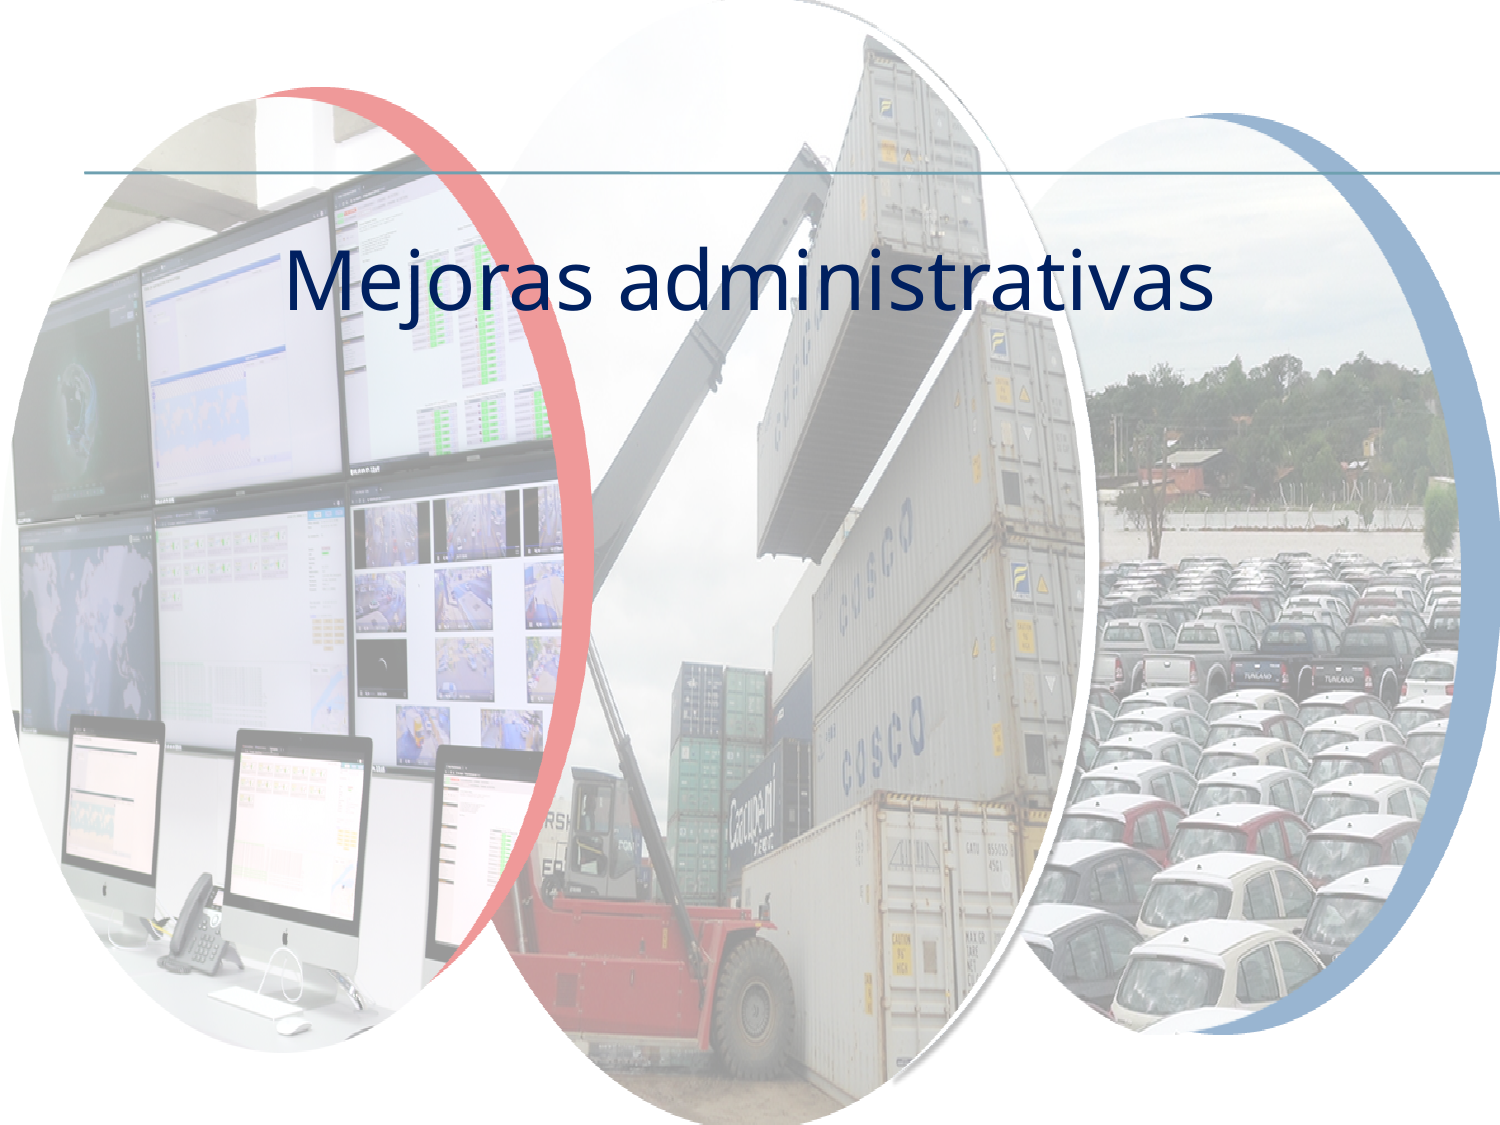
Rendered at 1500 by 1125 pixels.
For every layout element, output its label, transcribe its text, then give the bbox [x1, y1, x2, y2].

text_box Mejoras administrativas [0, 219, 1500, 350]
